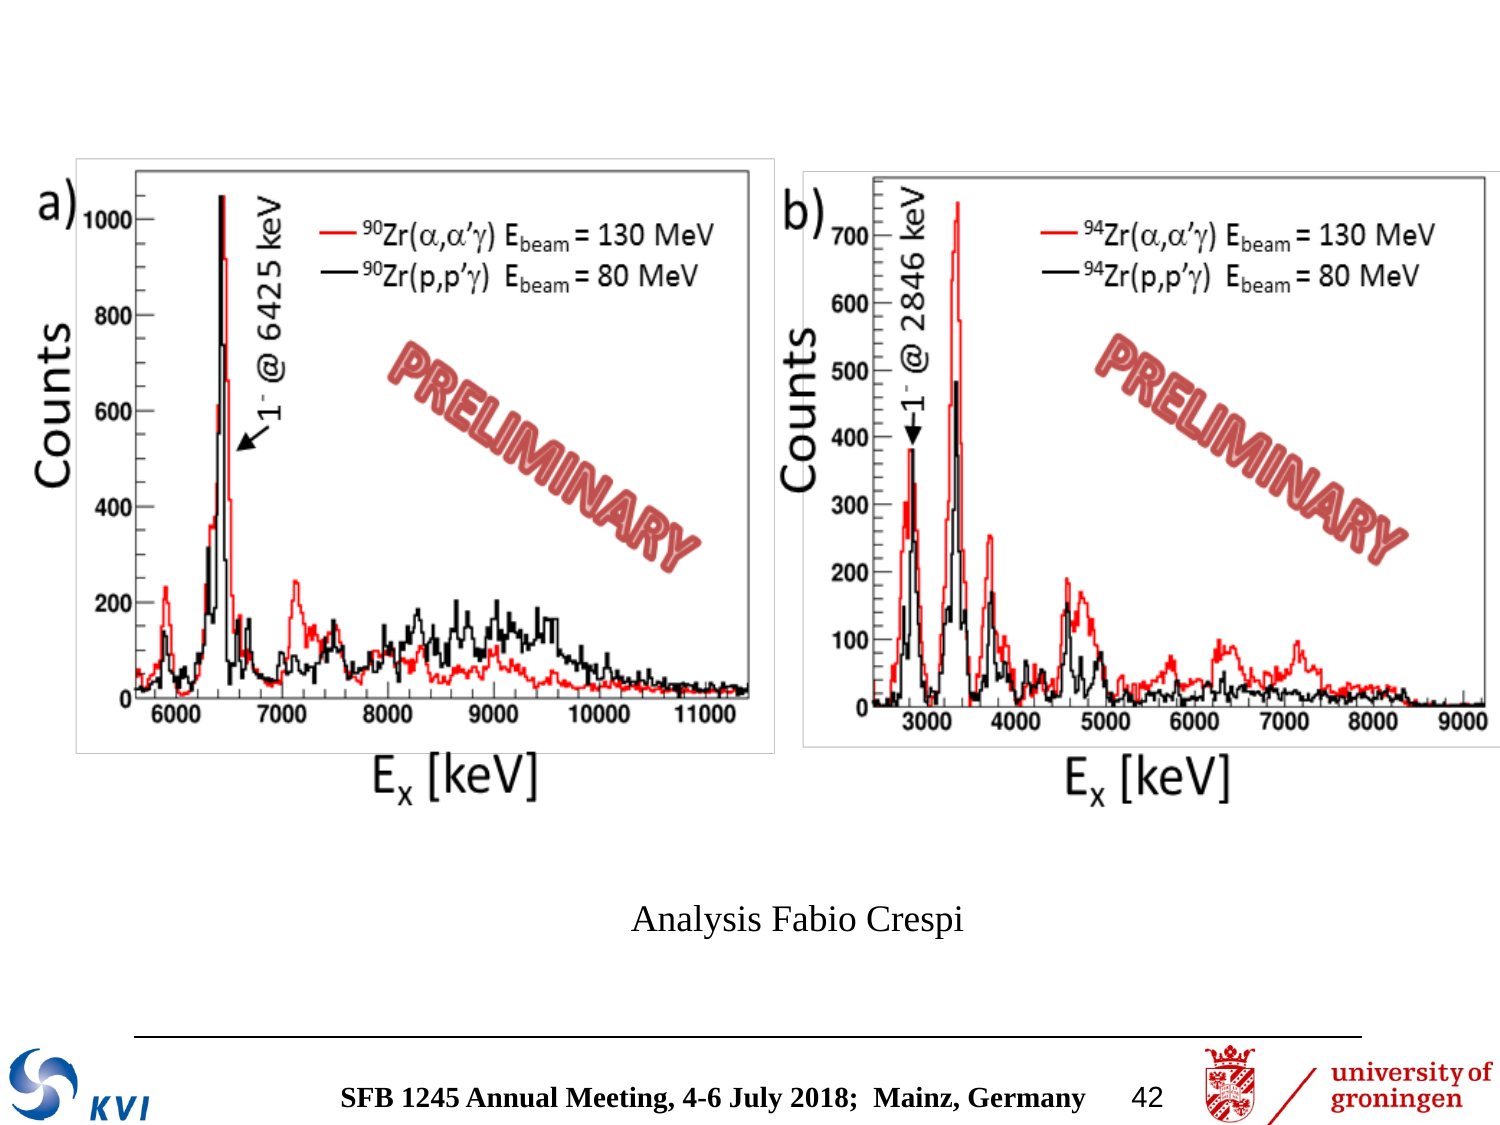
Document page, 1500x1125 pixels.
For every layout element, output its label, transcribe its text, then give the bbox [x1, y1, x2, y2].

text_box Analysis Fabio Crespi [615, 886, 980, 946]
picture [0, 145, 1500, 848]
picture [1205, 1045, 1493, 1125]
picture [4, 1044, 217, 1125]
